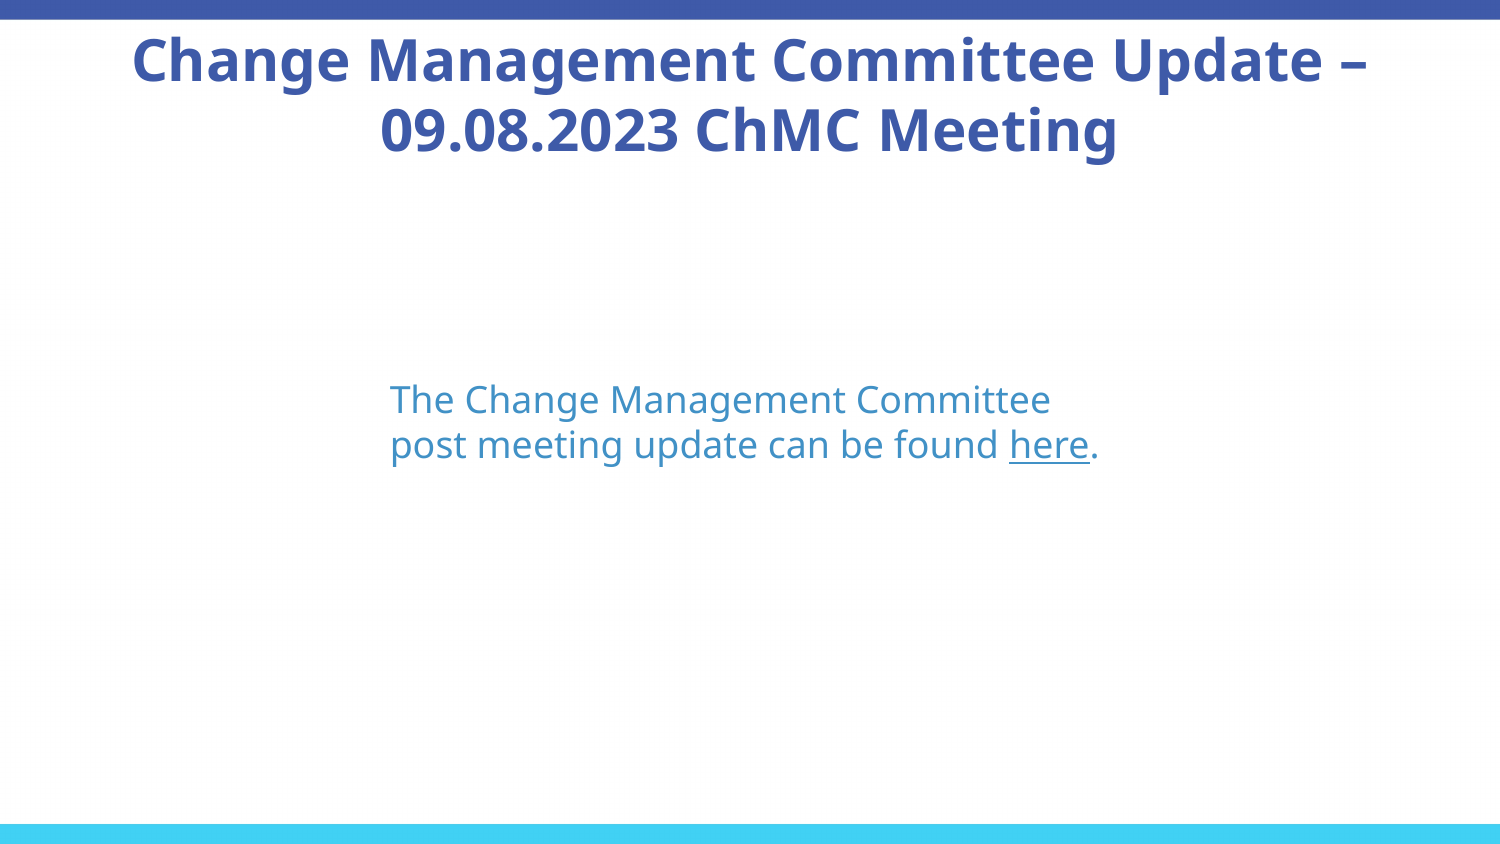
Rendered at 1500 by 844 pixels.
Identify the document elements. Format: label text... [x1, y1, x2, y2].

text_box The Change Management Committee post meeting update can be found here. ​ [374, 368, 1125, 480]
title Change Management Committee Update –09.08.2023 ChMC Meeting [75, 41, 1425, 146]
picture [0, 0, 1500, 844]
